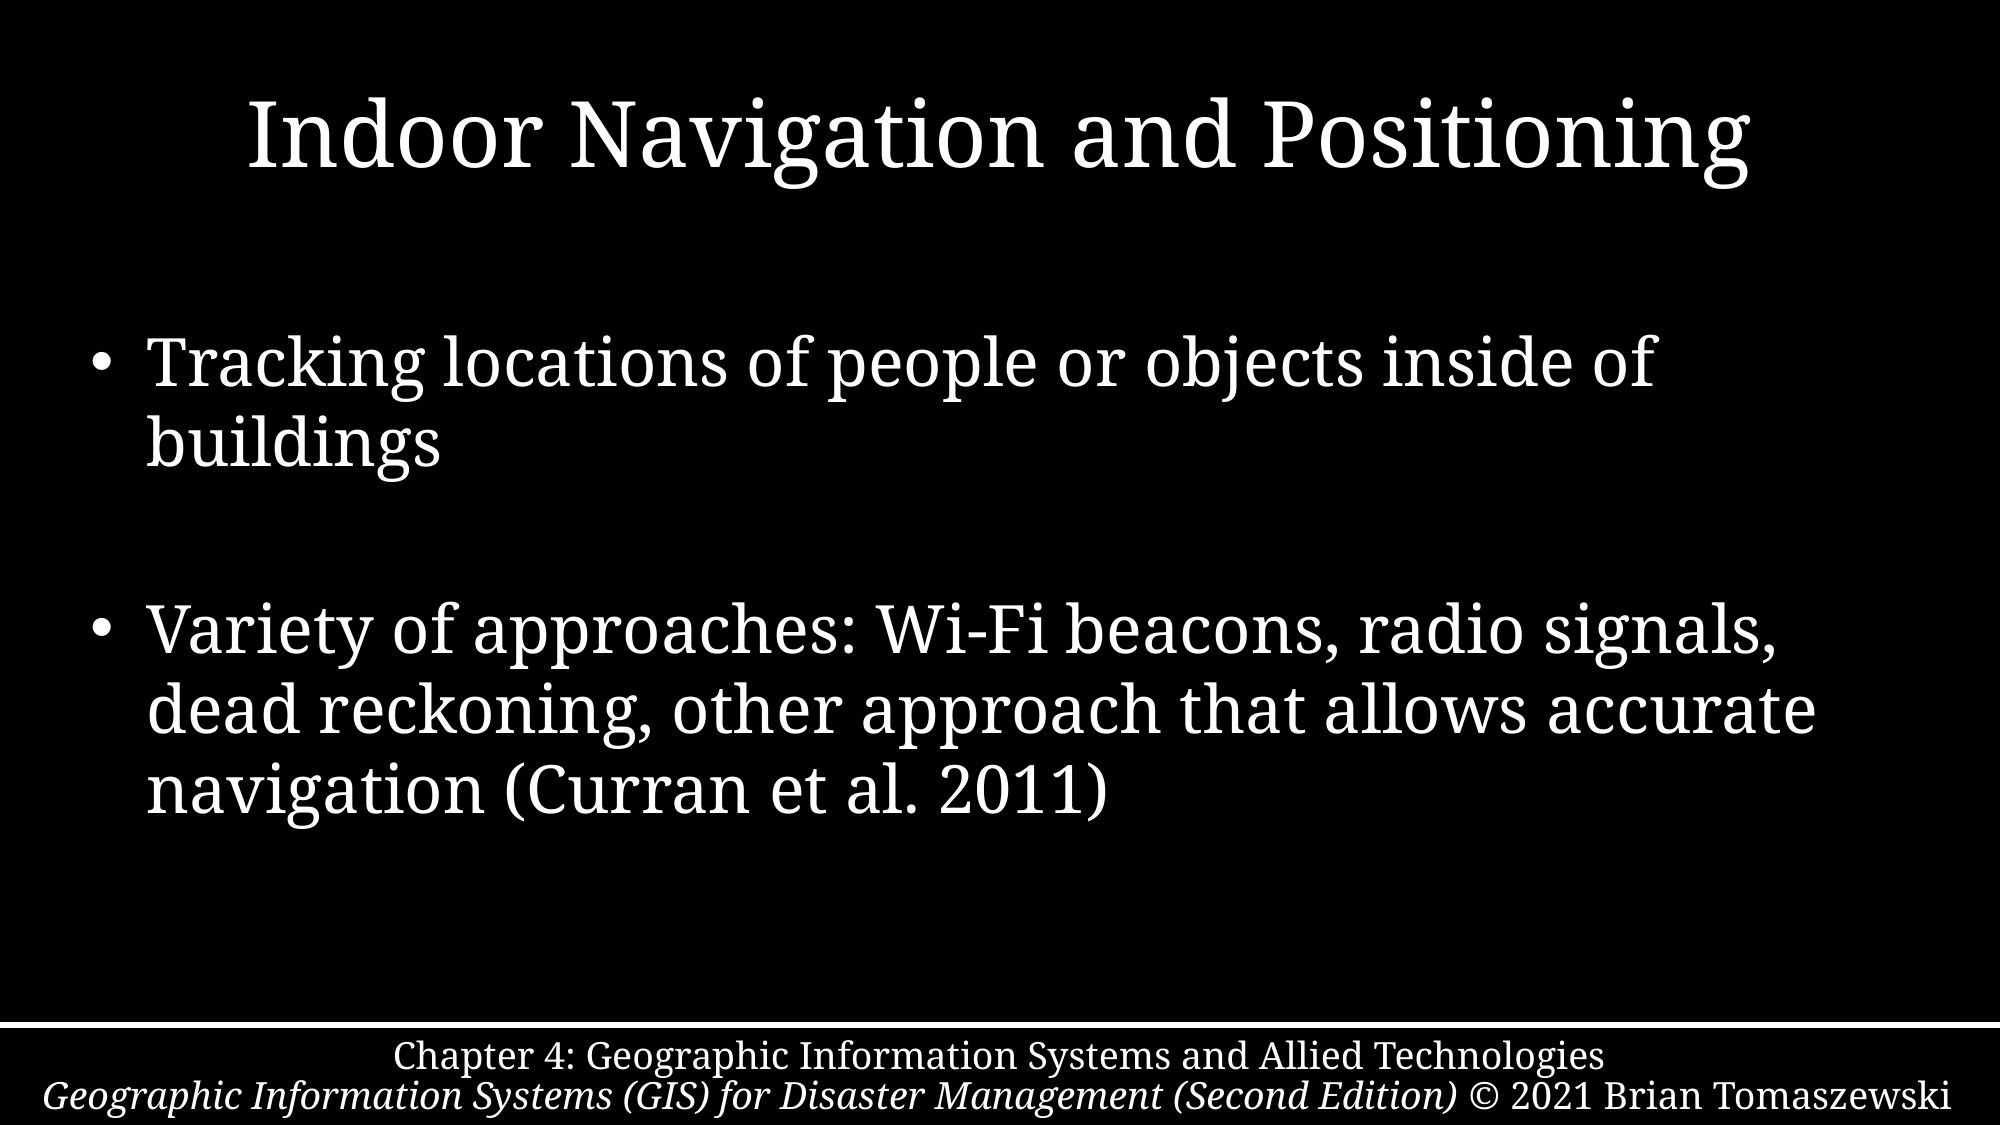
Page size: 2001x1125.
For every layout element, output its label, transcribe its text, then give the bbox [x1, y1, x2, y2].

title Indoor Navigation and Positioning [0, 37, 2000, 225]
list Tracking locations of people or objects inside of buildings Variety of approaches: Wi-Fi beacons, radio signals, dead reckoning, other approach that allows accurate navigation (Curran et al. 2011) [75, 312, 1875, 775]
